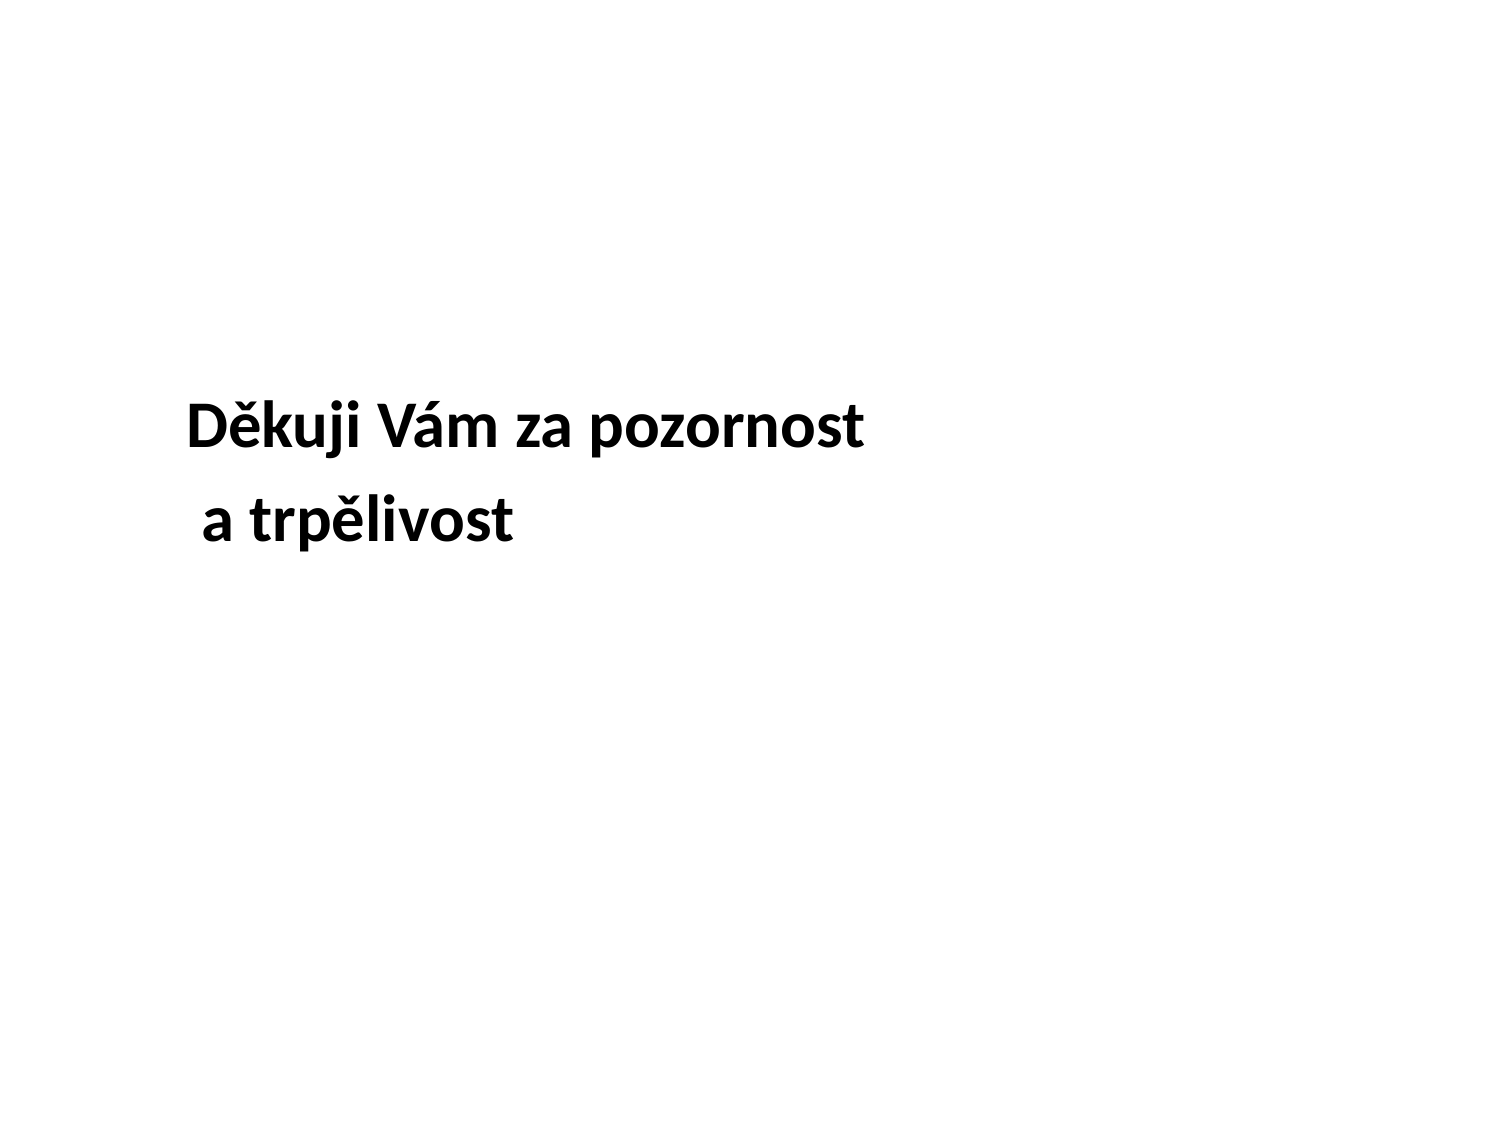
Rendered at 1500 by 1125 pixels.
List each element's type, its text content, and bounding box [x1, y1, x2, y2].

list Děkuji Vám za pozornost a trpělivost [171, 373, 1306, 610]
